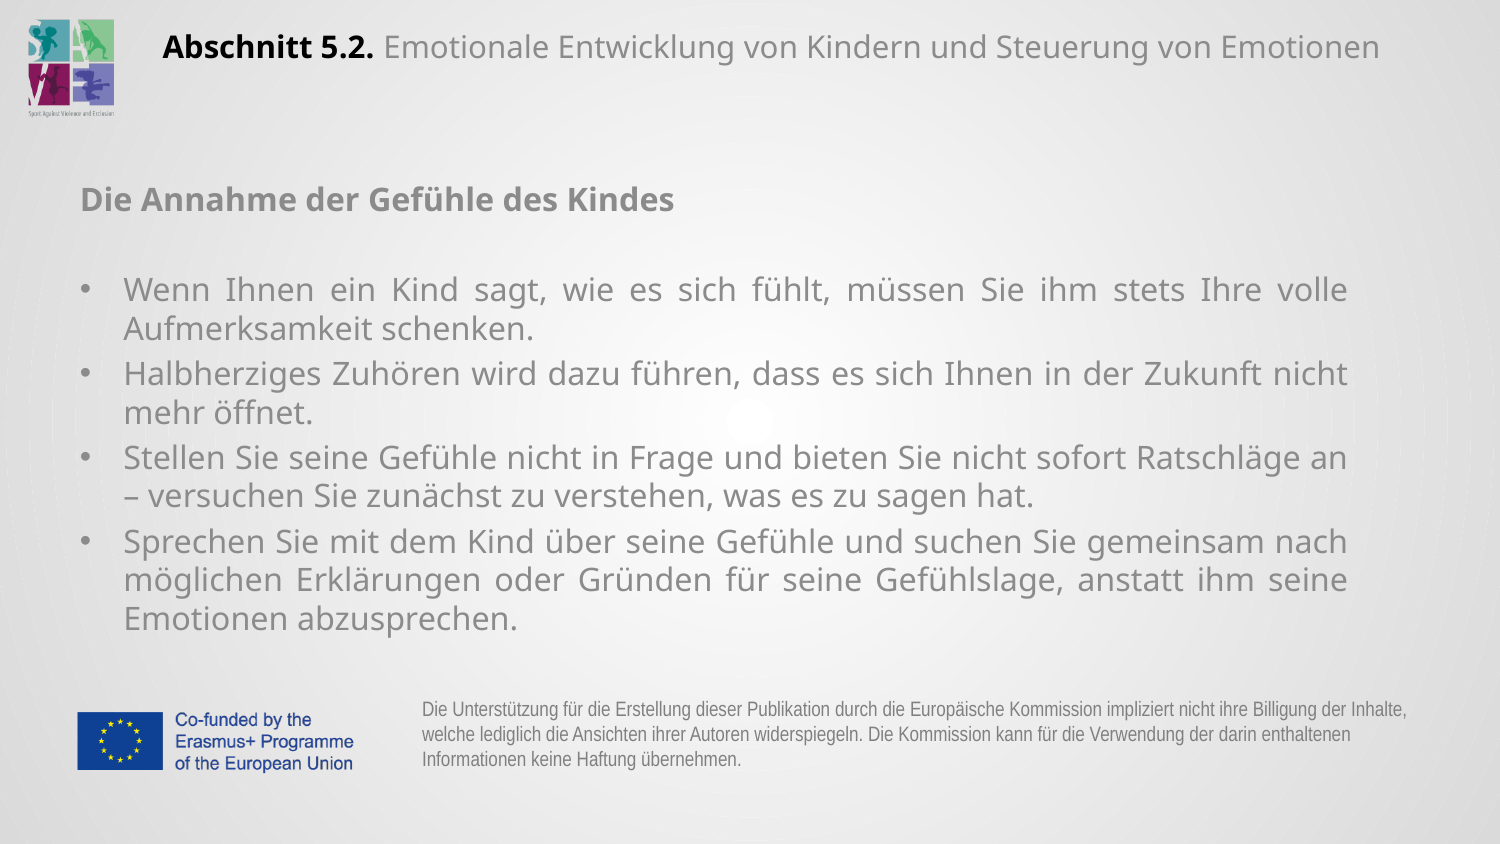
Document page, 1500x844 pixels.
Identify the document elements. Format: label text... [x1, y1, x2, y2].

text_box Die Annahme der Gefühle des Kindes Wenn Ihnen ein Kind sagt, wie es sich fühlt, müssen Sie ihm stets Ihre volle Aufmerksamkeit schenken. Halbherziges Zuhören wird dazu führen, dass es sich Ihnen in der Zukunft nicht mehr öffnet. Stellen Sie seine Gefühle nicht in Frage und bieten Sie nicht sofort Ratschläge an – versuchen Sie zunächst zu verstehen, was es zu sagen hat. Sprechen Sie mit dem Kind über seine Gefühle und suchen Sie gemeinsam nach möglichen Erklärungen oder Gründen für seine Gefühlslage, anstatt ihm seine Emotionen abzusprechen. [64, 126, 1365, 647]
picture [0, 0, 142, 142]
subtitle Abschnitt 5.2. Emotionale Entwicklung von Kindern und Steuerung von Emotionen [147, 20, 1412, 121]
text_box Die Unterstützung für die Erstellung dieser Publikation durch die Europäische Kommission impliziert nicht ihre Billigung der Inhalte, welche lediglich die Ansichten ihrer Autoren widerspiegeln. Die Kommission kann für die Verwendung der darin enthaltenen Informationen keine Haftung übernehmen. [407, 688, 1447, 778]
picture [61, 695, 375, 786]
